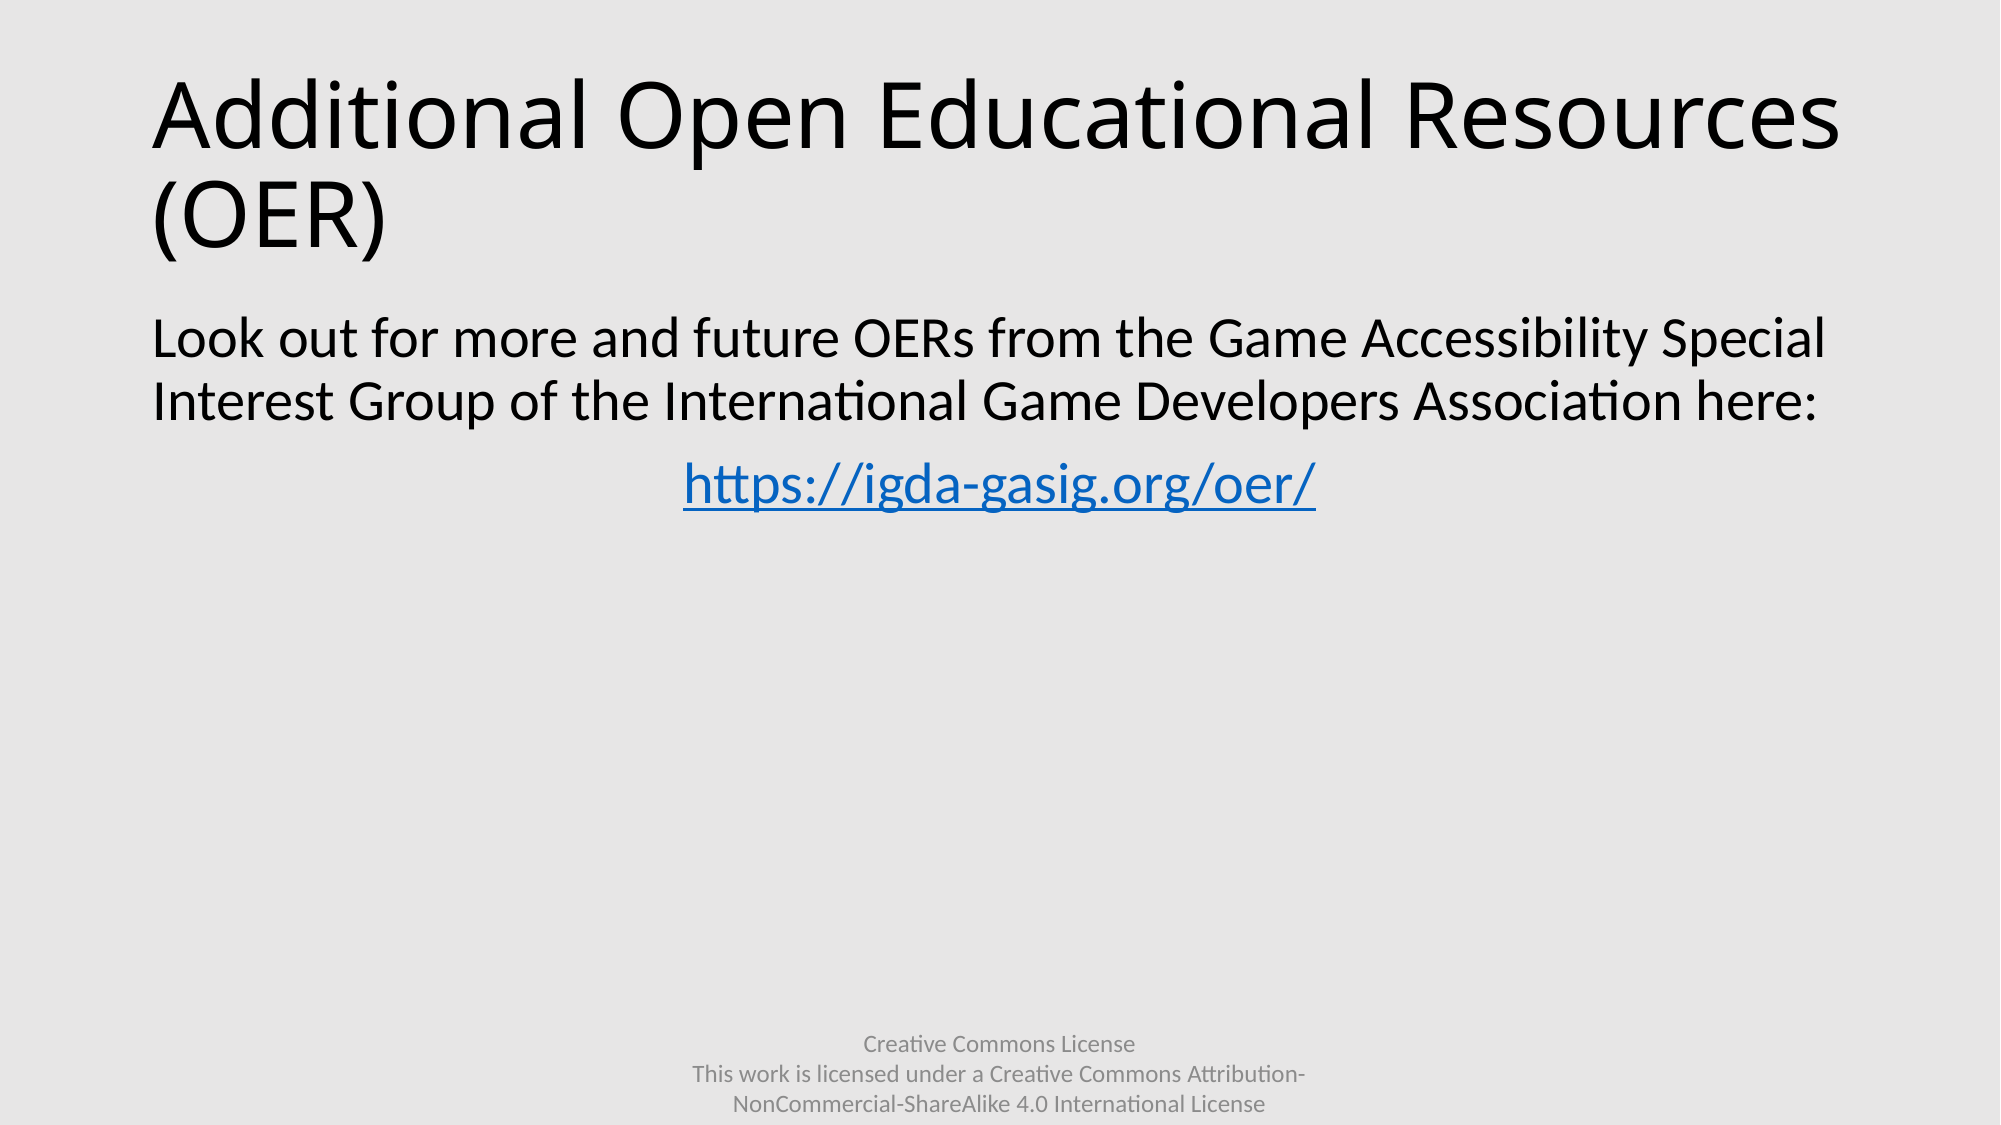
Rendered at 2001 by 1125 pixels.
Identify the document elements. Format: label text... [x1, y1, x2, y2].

list Look out for more and future OERs from the Game Accessibility Special Interest Group of the International Game Developers Association here: https://igda-gasig.org/oer/ [137, 299, 1863, 1014]
title Additional Open Educational Resources (OER) [137, 59, 1863, 278]
footer Creative Commons License This work is licensed under a Creative Commons Attribution-NonCommercial-ShareAlike 4.0 International License [662, 1042, 1338, 1103]
